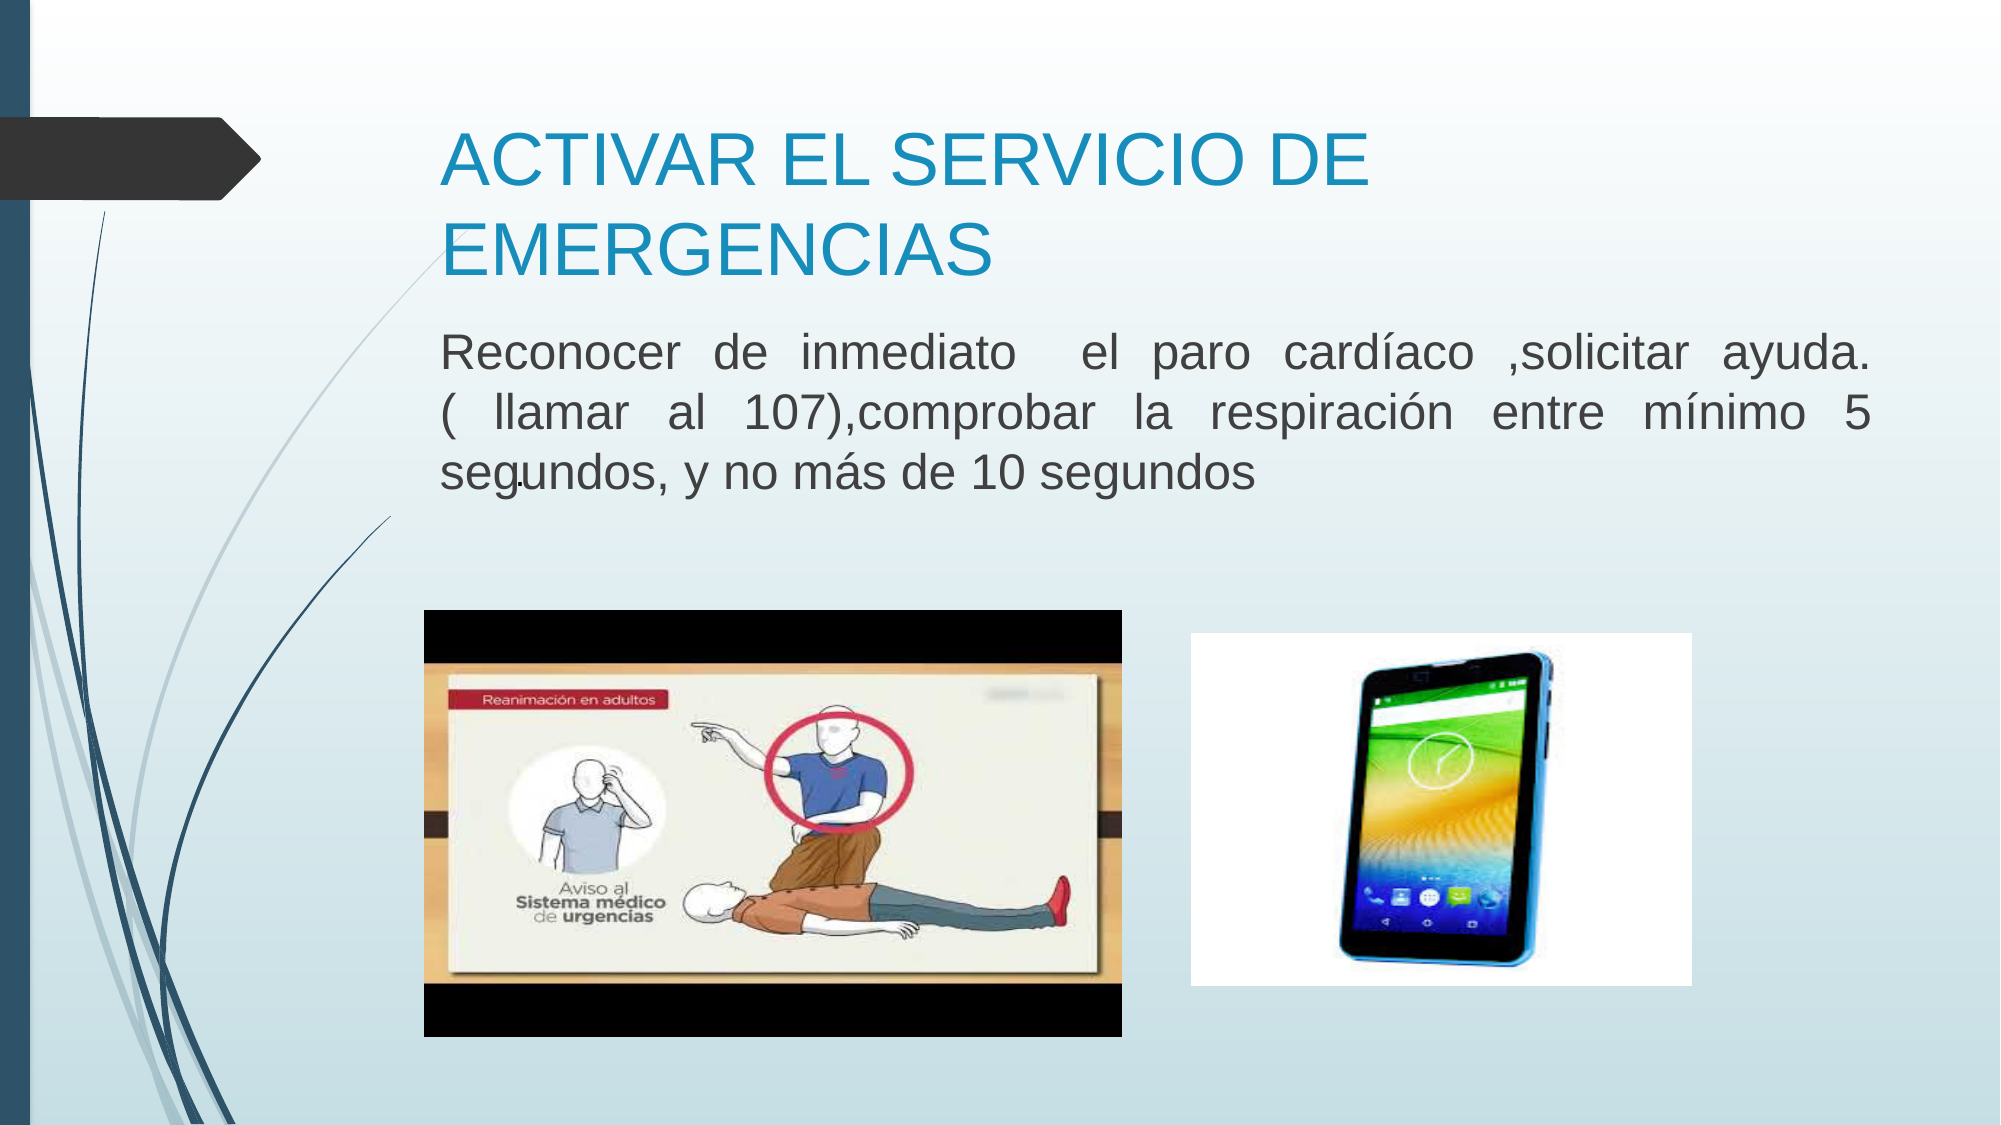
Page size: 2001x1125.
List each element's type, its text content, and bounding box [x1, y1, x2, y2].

picture [424, 610, 1122, 1037]
title ACTIVAR EL SERVICIO DE EMERGENCIAS [425, 102, 1888, 312]
picture [1191, 633, 1692, 986]
list Reconocer de inmediato el paro cardíaco ,solicitar ayuda. ( llamar al 107),comprobar la respiración entre mínimo 5 segundos, y no más de 10 segundos [424, 312, 1888, 1069]
text_box . [500, 441, 1500, 681]
